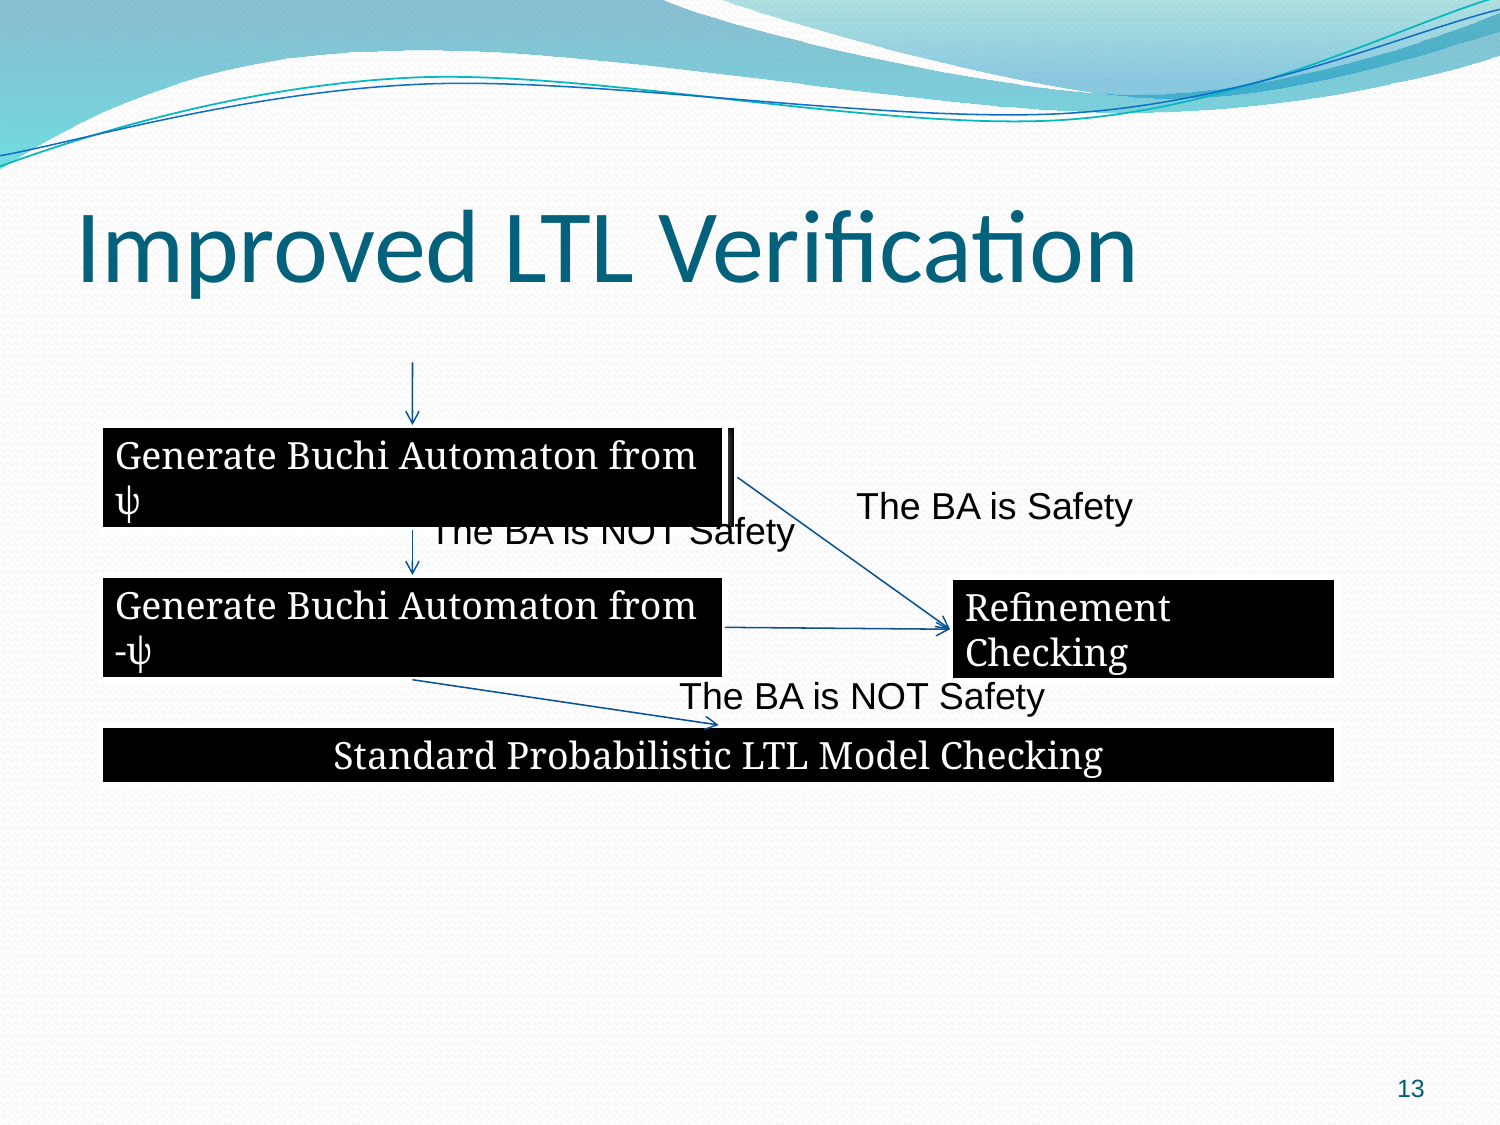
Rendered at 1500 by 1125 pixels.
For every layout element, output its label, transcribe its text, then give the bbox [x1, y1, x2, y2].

text_box Generate Buchi Automaton from -ψ [97, 572, 728, 683]
text_box The BA is NOT Safety [725, 664, 1061, 725]
slide_number 13 [1299, 1042, 1425, 1103]
text_box The BA is Safety [957, 474, 1149, 535]
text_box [737, 454, 951, 604]
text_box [412, 635, 719, 726]
text_box Standard Probabilistic LTL Model Checking [97, 722, 1341, 788]
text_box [724, 604, 951, 608]
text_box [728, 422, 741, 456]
text_box The BA is NOT Safety [416, 499, 730, 560]
title Improved LTL Verification [75, 115, 1425, 303]
text_box Refinement Checking [947, 574, 1341, 685]
text_box Generate Buchi Automaton from ψ [97, 422, 728, 533]
